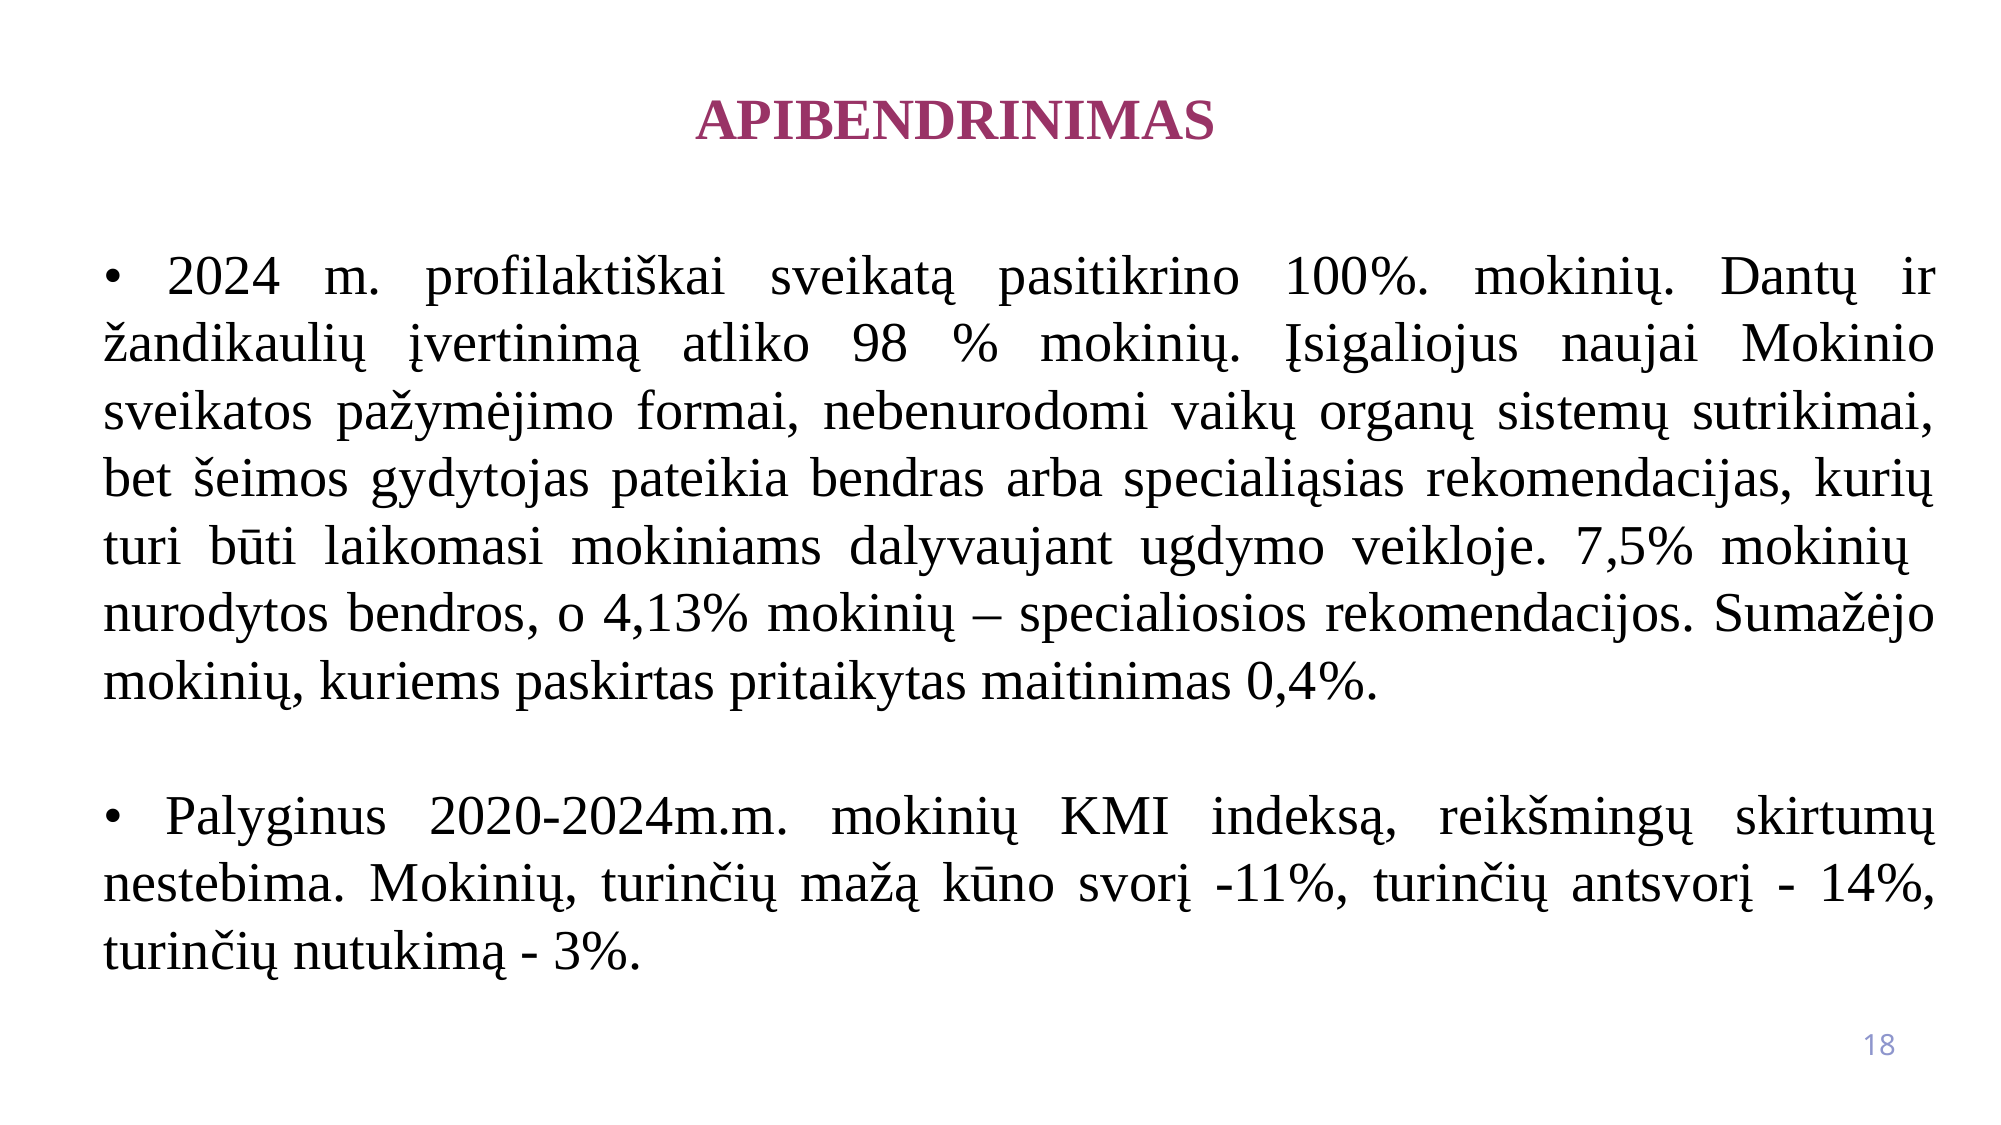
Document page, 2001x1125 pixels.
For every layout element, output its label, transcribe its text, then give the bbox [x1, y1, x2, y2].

title Apibendrinimas [107, 81, 1804, 159]
slide_number 18 [1833, 1019, 1911, 1079]
text_box • 2024 m. profilaktiškai sveikatą pasitikrino 100%. mokinių. Dantų ir žandikaulių įvertinimą atliko 98 % mokinių. Įsigaliojus naujai Mokinio sveikatos pažymėjimo formai, nebenurodomi vaikų organų sistemų sutrikimai, bet šeimos gydytojas pateikia bendras arba specialiąsias rekomendacijas, kurių turi būti laikomasi mokiniams dalyvaujant ugdymo veikloje. 7,5% mokinių nurodytos bendros, o 4,13% mokinių – specialiosios rekomendacijos. Sumažėjo mokinių, kuriems paskirtas pritaikytas maitinimas 0,4%. • Palyginus 2020-2024m.m. mokinių KMI indeksą, reikšmingų skirtumų nestebima. Mokinių, turinčių mažą kūno svorį -11%, turinčių antsvorį - 14%, turinčių nutukimą - 3%. [88, 230, 1952, 988]
